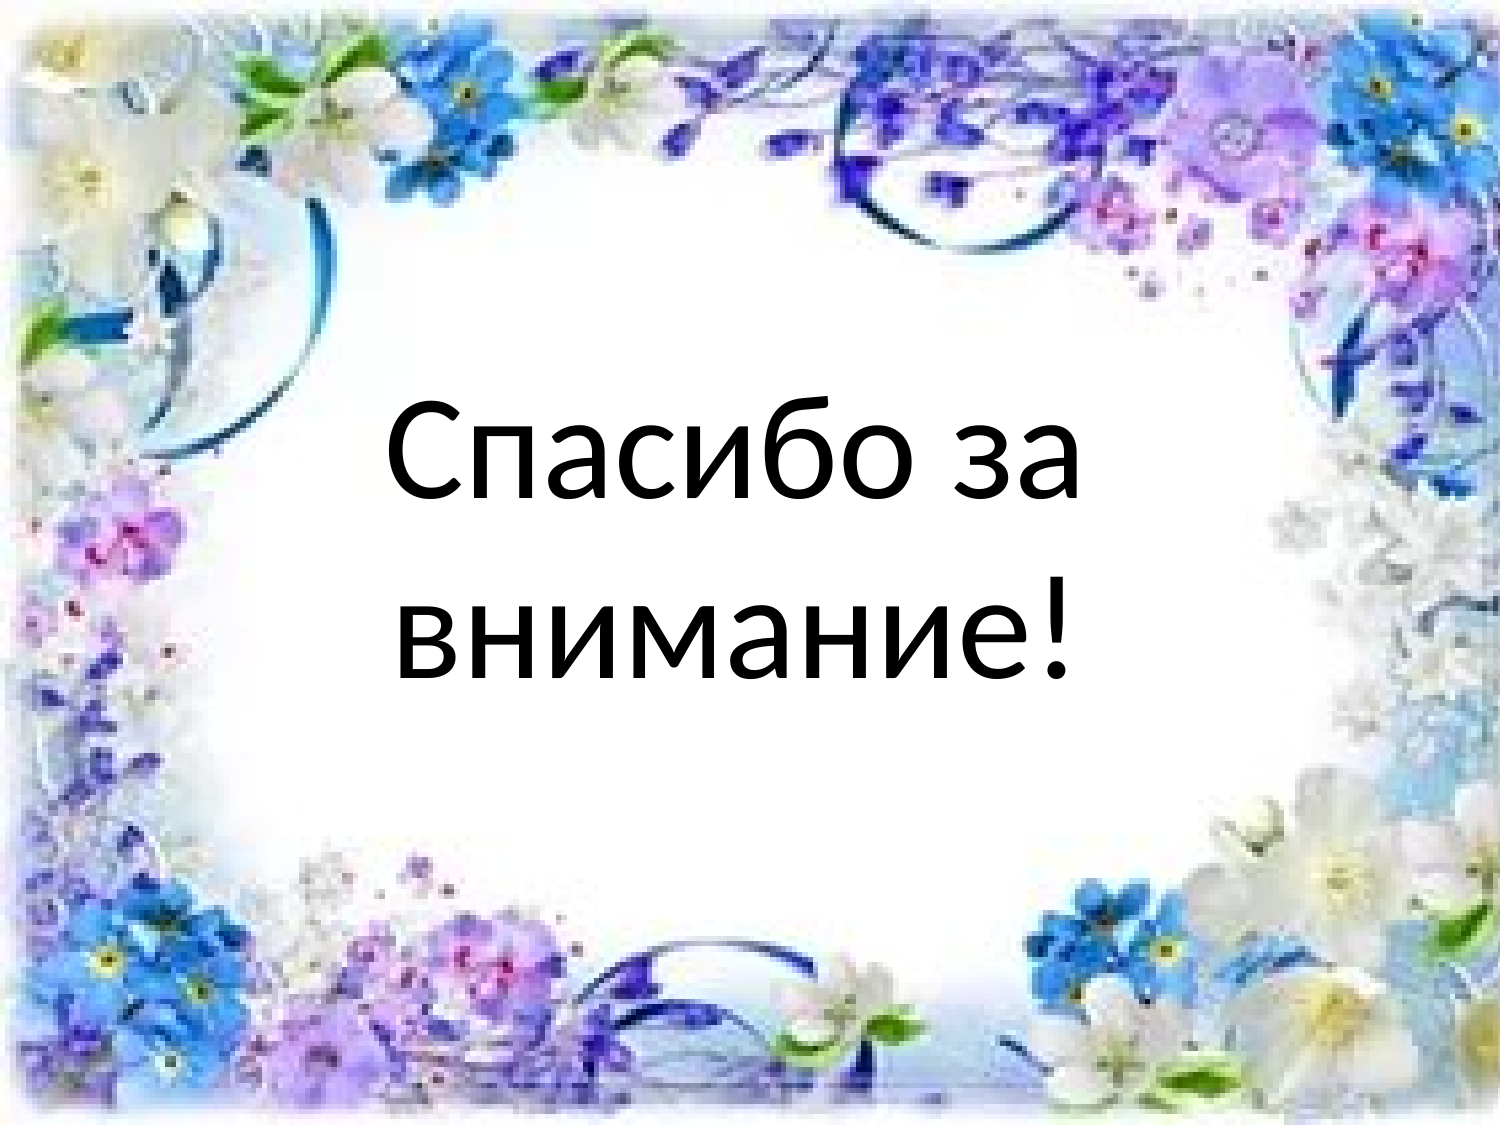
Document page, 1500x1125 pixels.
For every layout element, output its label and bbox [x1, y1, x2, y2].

list [0, 0, 1500, 1125]
